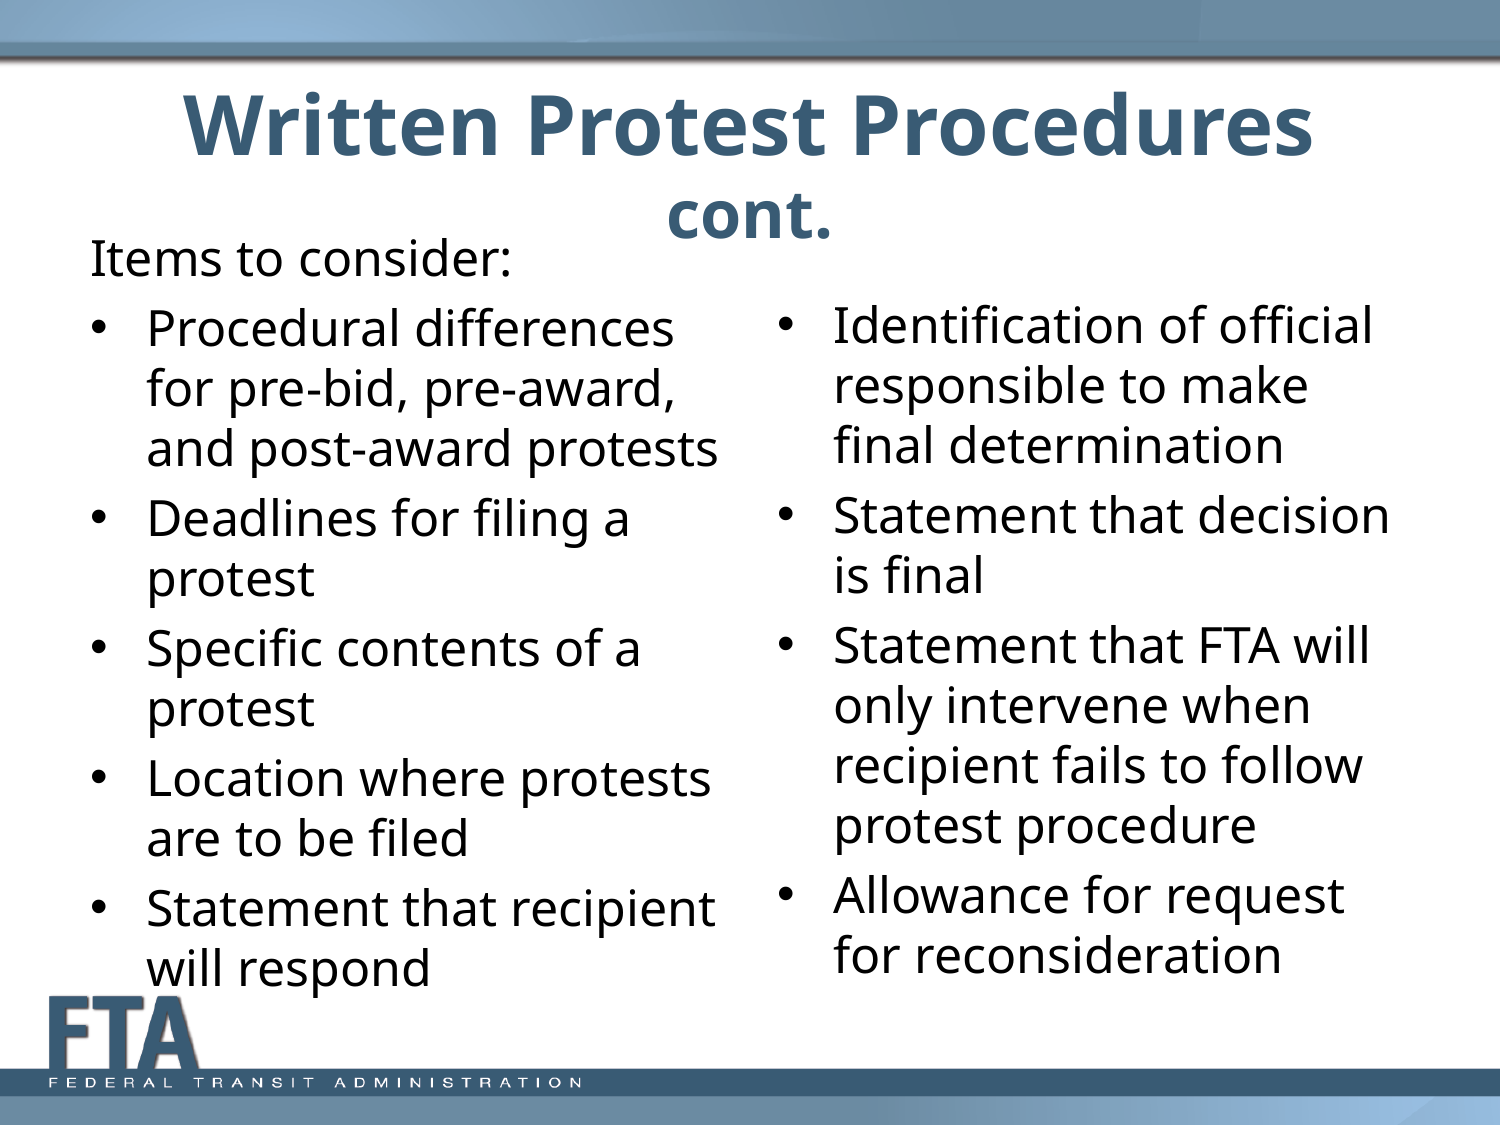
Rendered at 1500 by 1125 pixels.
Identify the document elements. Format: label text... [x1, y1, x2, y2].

picture [0, 992, 1500, 1125]
title Written Protest Procedures cont. [74, 71, 1426, 253]
list Items to consider: Procedural differences for pre-bid, pre-award, and post-award protests Deadlines for filing a protest Specific contents of a protest Location where protests are to be filed Statement that recipient will respond [74, 218, 738, 984]
picture [0, 0, 1500, 75]
list Identification of official responsible to make final determination Statement that decision is final Statement that FTA will only intervene when recipient fails to follow protest procedure Allowance for request for reconsideration [761, 285, 1426, 1006]
